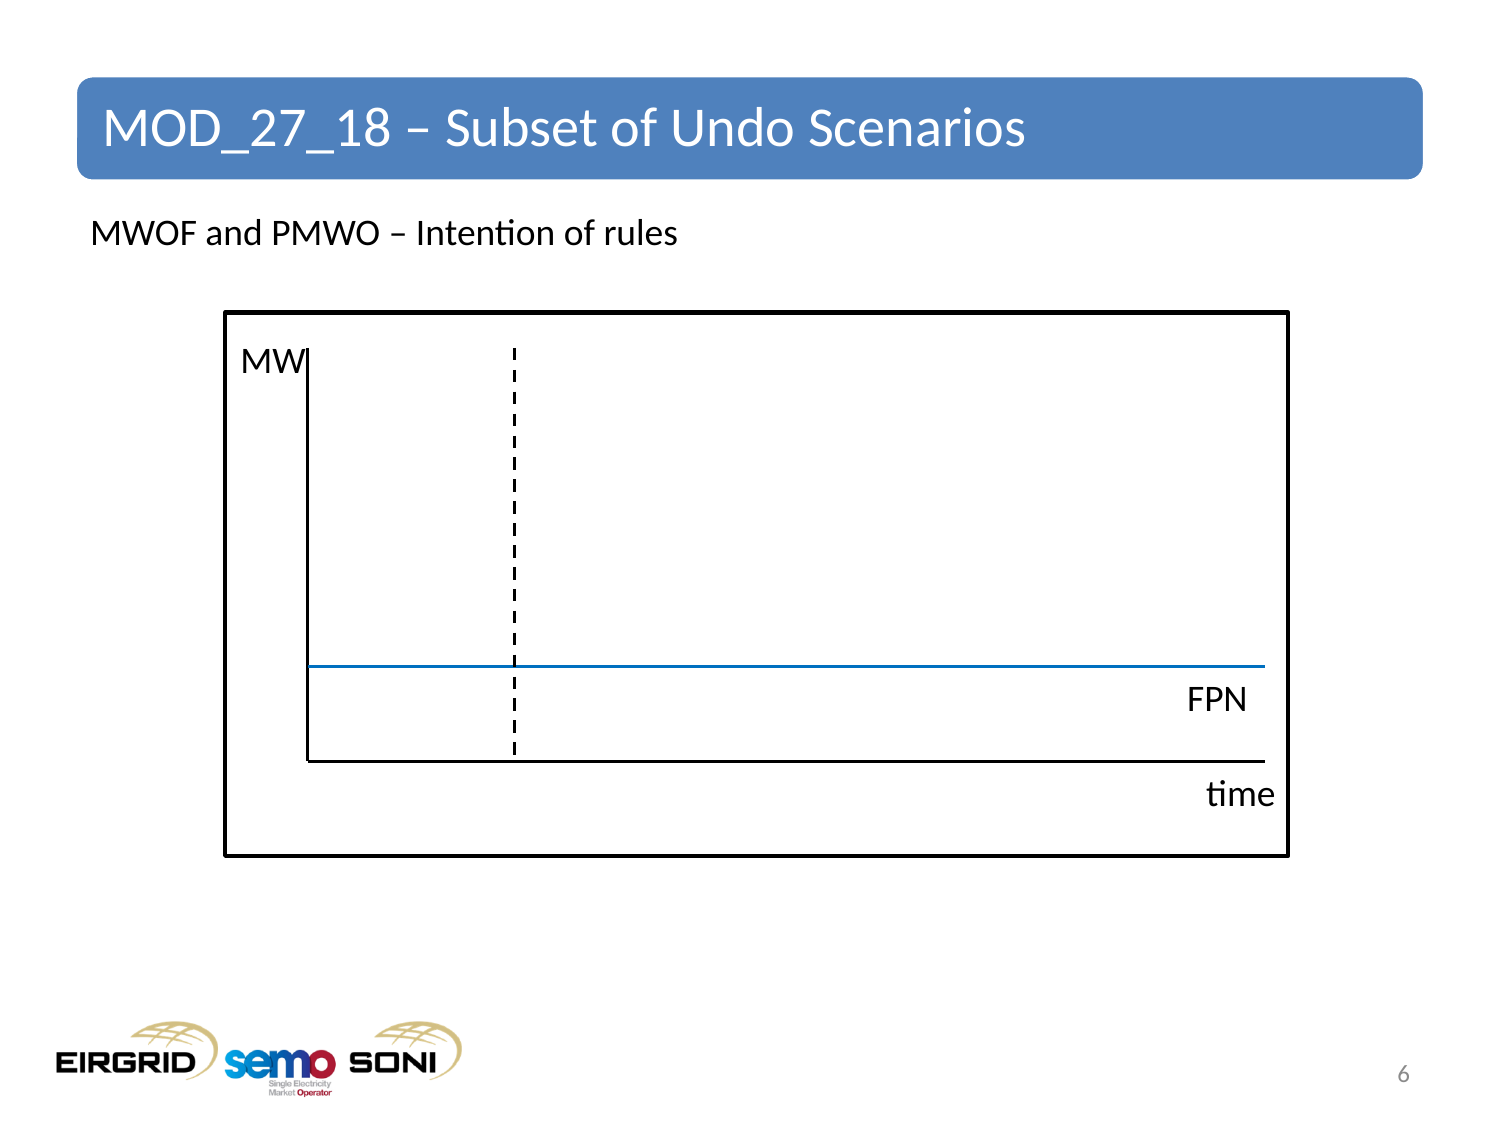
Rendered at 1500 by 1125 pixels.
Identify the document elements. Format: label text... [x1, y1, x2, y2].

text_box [224, 312, 1292, 857]
list MWOF and PMWO – Intention of rules [75, 200, 1425, 943]
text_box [74, 75, 1426, 183]
picture [37, 1015, 485, 1100]
slide_number 6 [1074, 1042, 1425, 1103]
